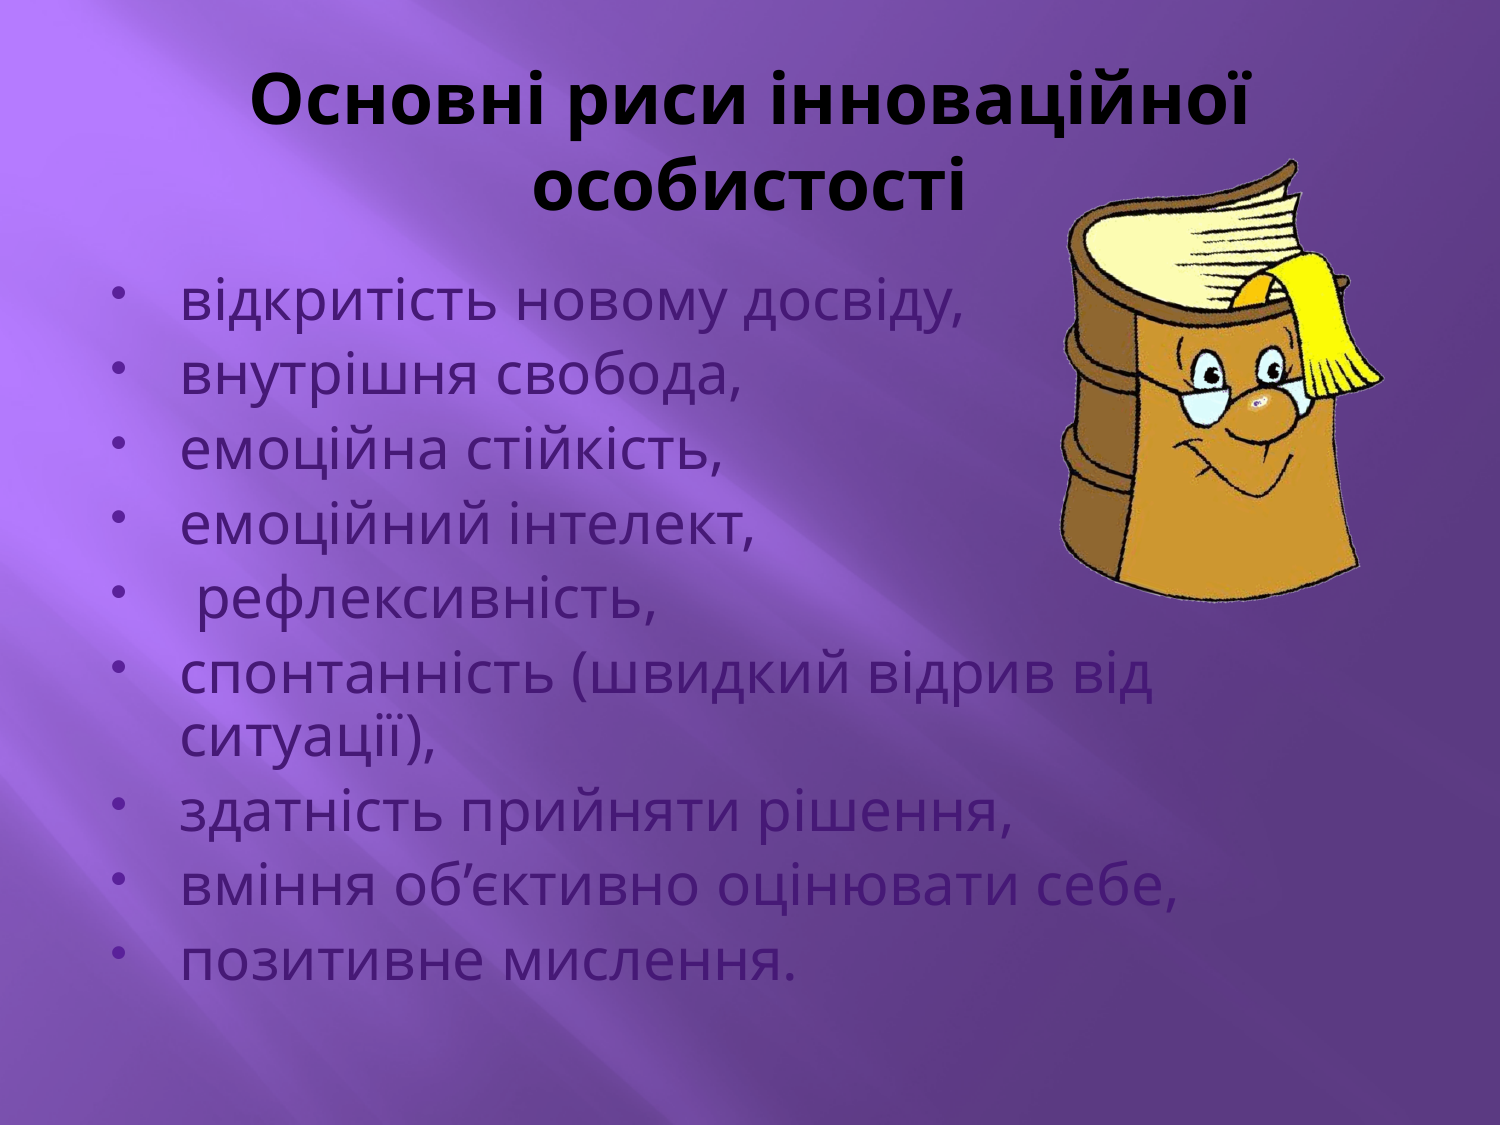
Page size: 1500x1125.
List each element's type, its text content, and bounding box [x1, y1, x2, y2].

title Основні риси інноваційної особистості [75, 45, 1425, 233]
picture [962, 91, 1480, 664]
list відкритість новому досвіду, внутрішня свобода, емоційна стійкість, емоційний інтелект, рефлексивність, спонтанність (швидкий відрив від ситуації), здатність прийняти рішення, вміння об’єктивно оцінювати себе, позитивне мислення. [75, 262, 1425, 1035]
